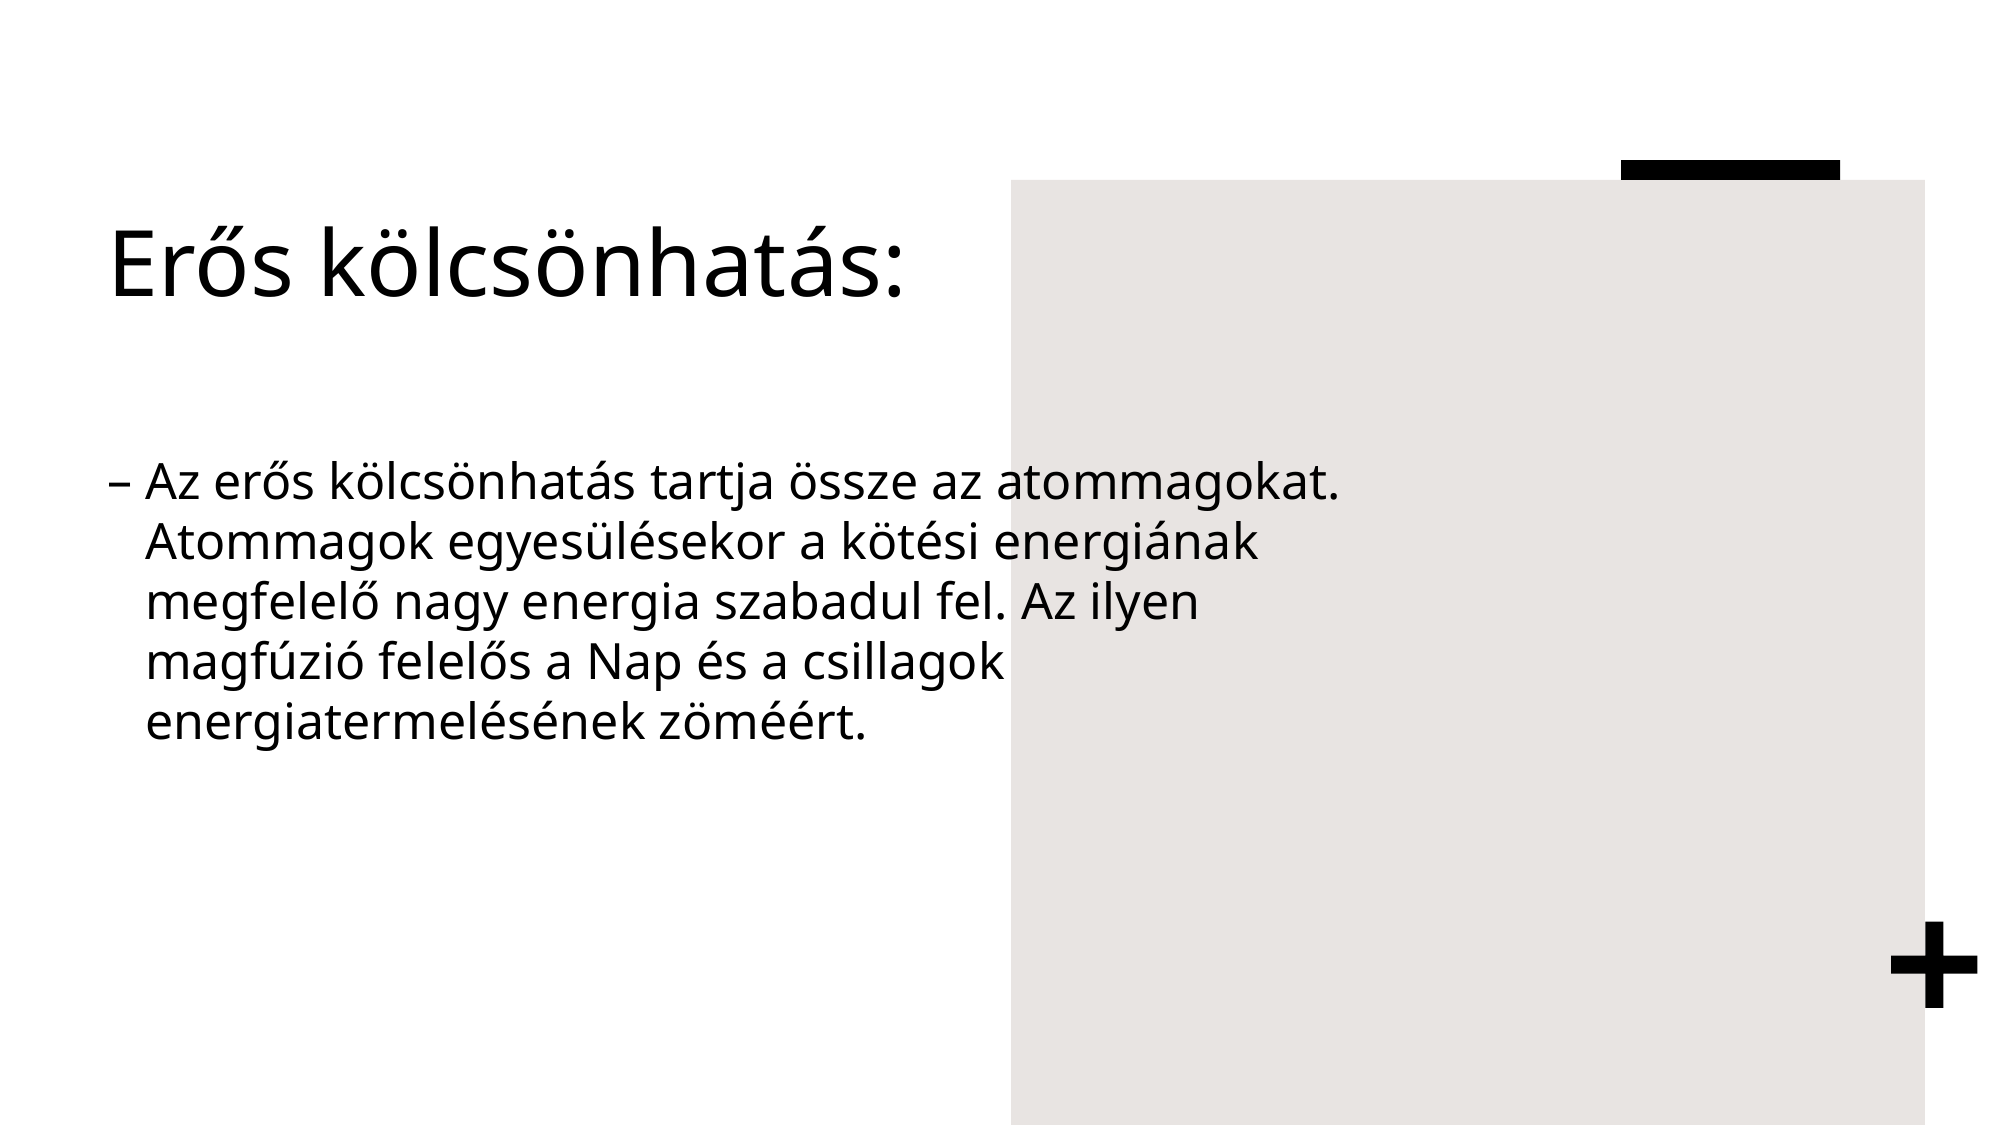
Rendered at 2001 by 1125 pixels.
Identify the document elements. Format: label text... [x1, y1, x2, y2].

title Erős kölcsönhatás: [92, 197, 1449, 435]
list Az erős kölcsönhatás tartja össze az atommagokat. Atommagok egyesülésekor a kötési energiának megfelelő nagy energia szabadul fel. Az ilyen magfúzió felelős a Nap és a csillagok energiatermelésének zöméért. [92, 441, 1449, 965]
